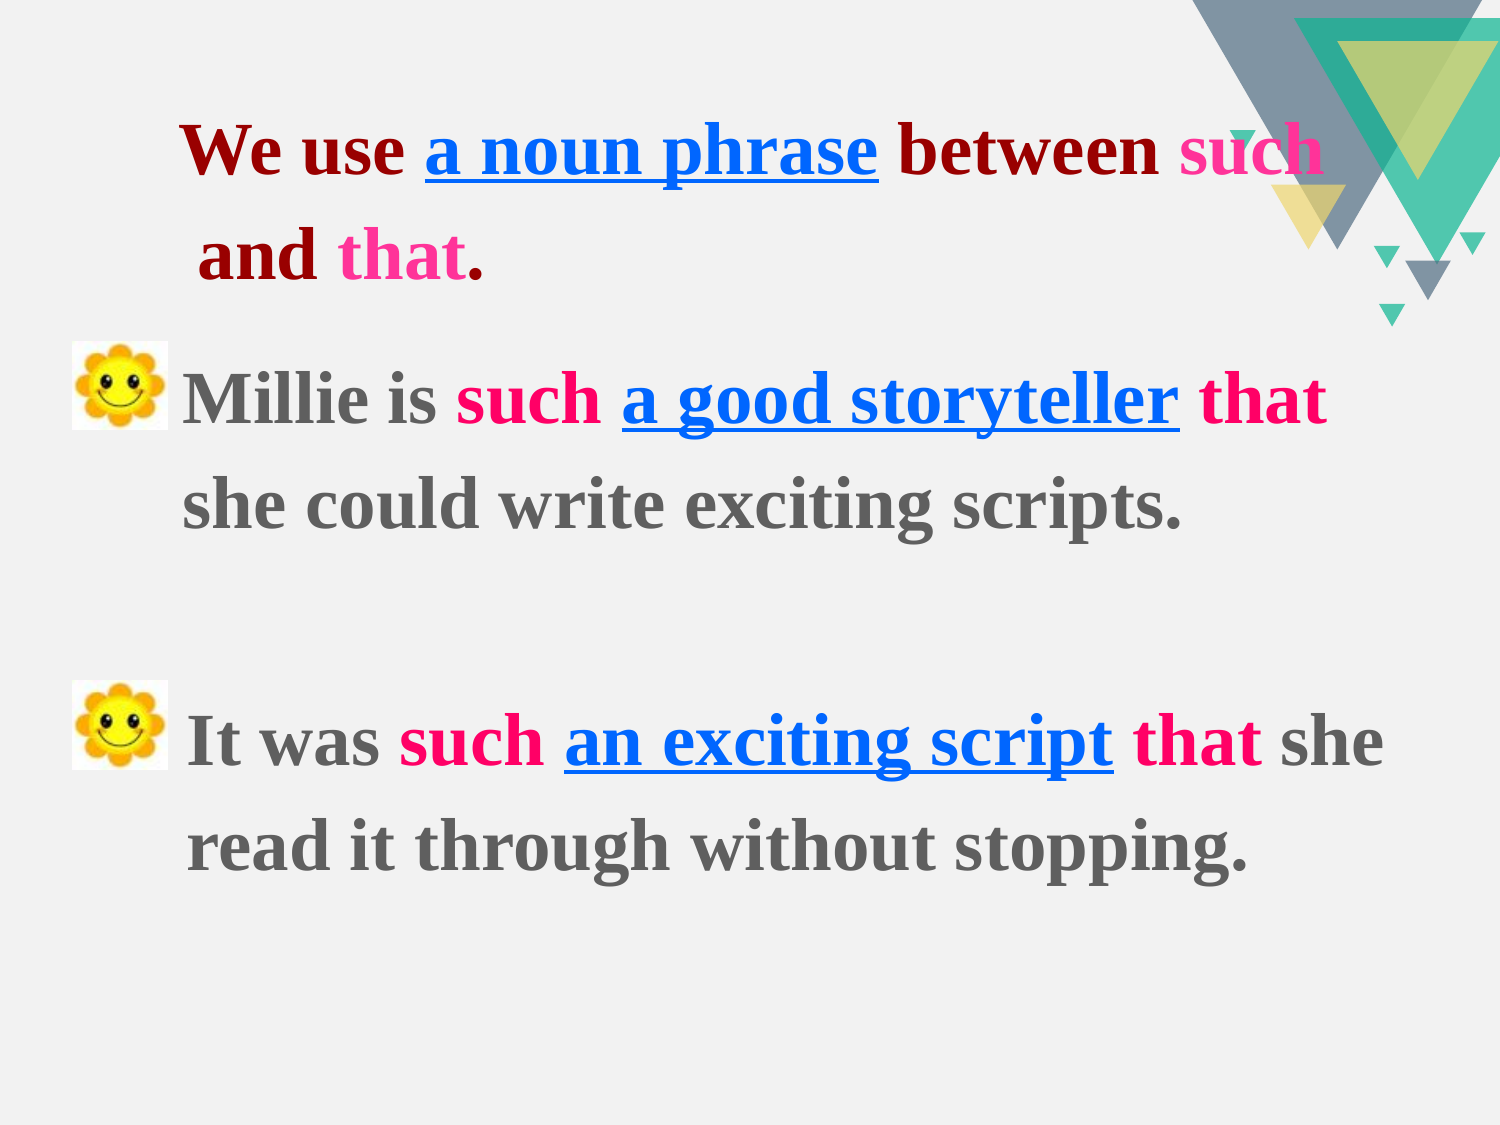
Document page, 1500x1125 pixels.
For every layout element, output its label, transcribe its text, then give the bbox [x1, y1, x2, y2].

text_box It was such an exciting script that she read it through without stopping. [167, 680, 1459, 896]
picture [72, 680, 168, 770]
picture [72, 340, 168, 431]
text_box We use a noun phrase between such and that. [159, 90, 1345, 305]
text_box Millie is such a good storyteller that she could write exciting scripts. [167, 341, 1459, 548]
